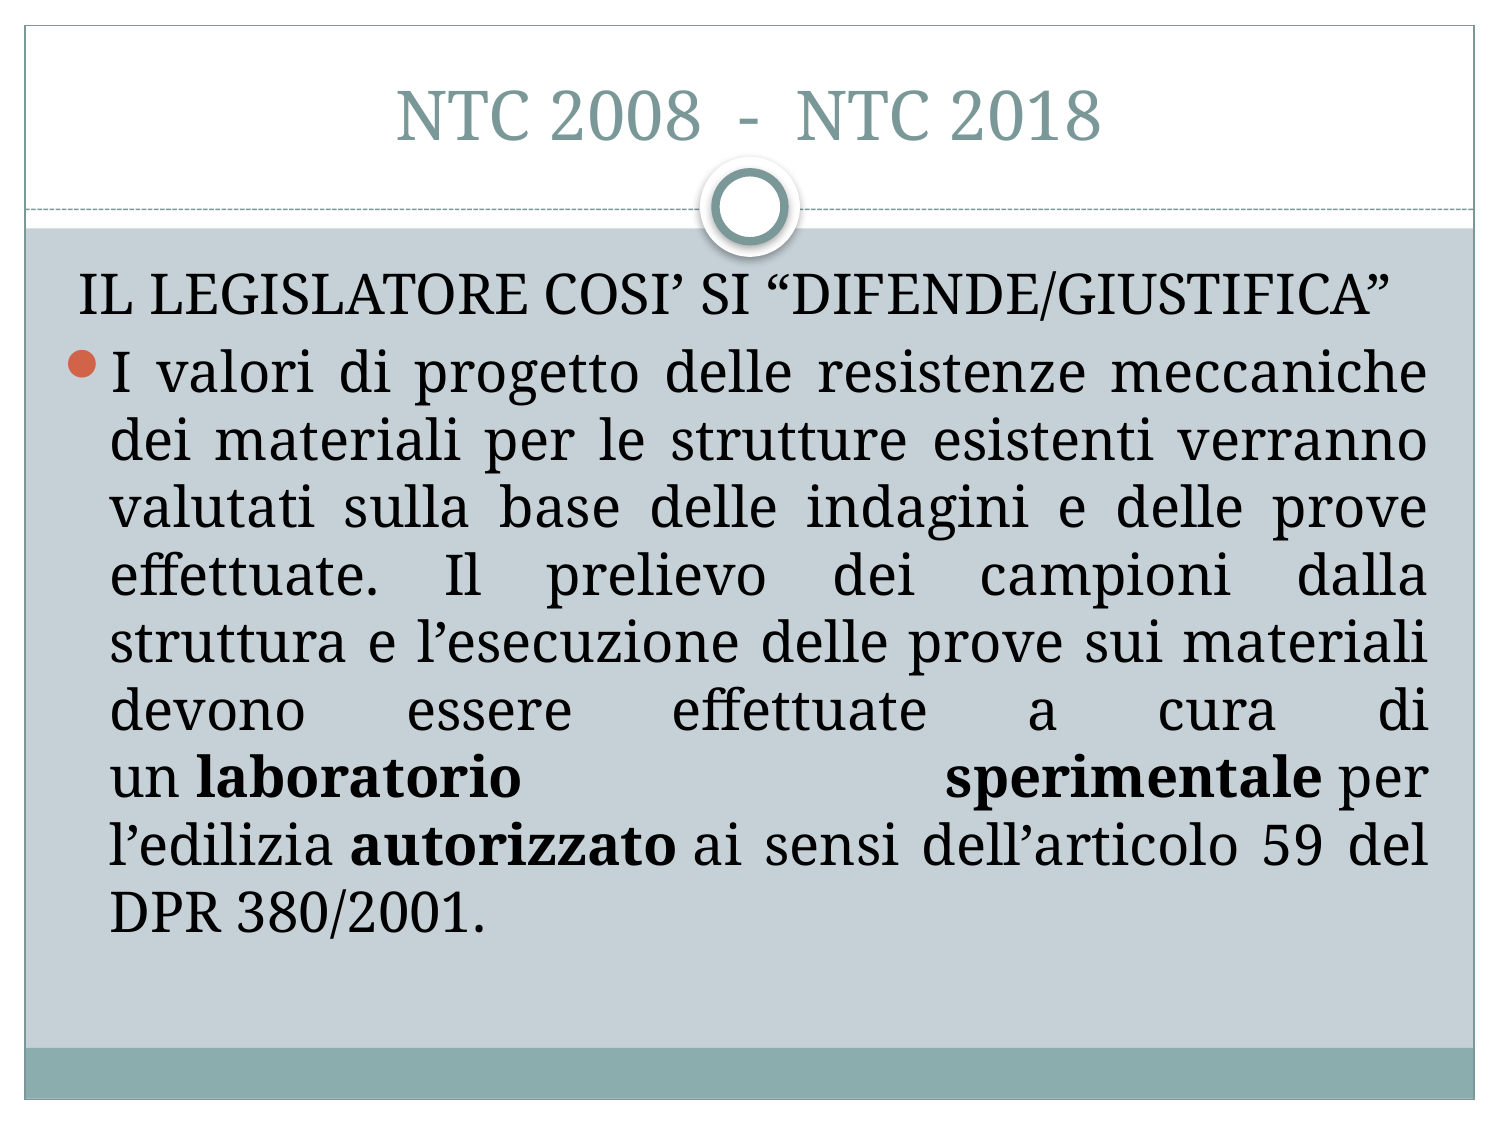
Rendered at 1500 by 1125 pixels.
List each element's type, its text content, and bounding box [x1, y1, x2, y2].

title NTC 2008 - NTC 2018 [49, 37, 1450, 162]
list IL LEGISLATORE COSI’ SI “DIFENDE/GIUSTIFICA” I valori di progetto delle resistenze meccaniche dei materiali per le strutture esistenti verranno valutati sulla base delle indagini e delle prove effettuate. Il prelievo dei campioni dalla struttura e l’esecuzione delle prove sui materiali devono essere effettuate a cura di un laboratorio sperimentale per l’edilizia autorizzato ai sensi dell’articolo 59 del DPR 380/2001. [49, 250, 1445, 1001]
